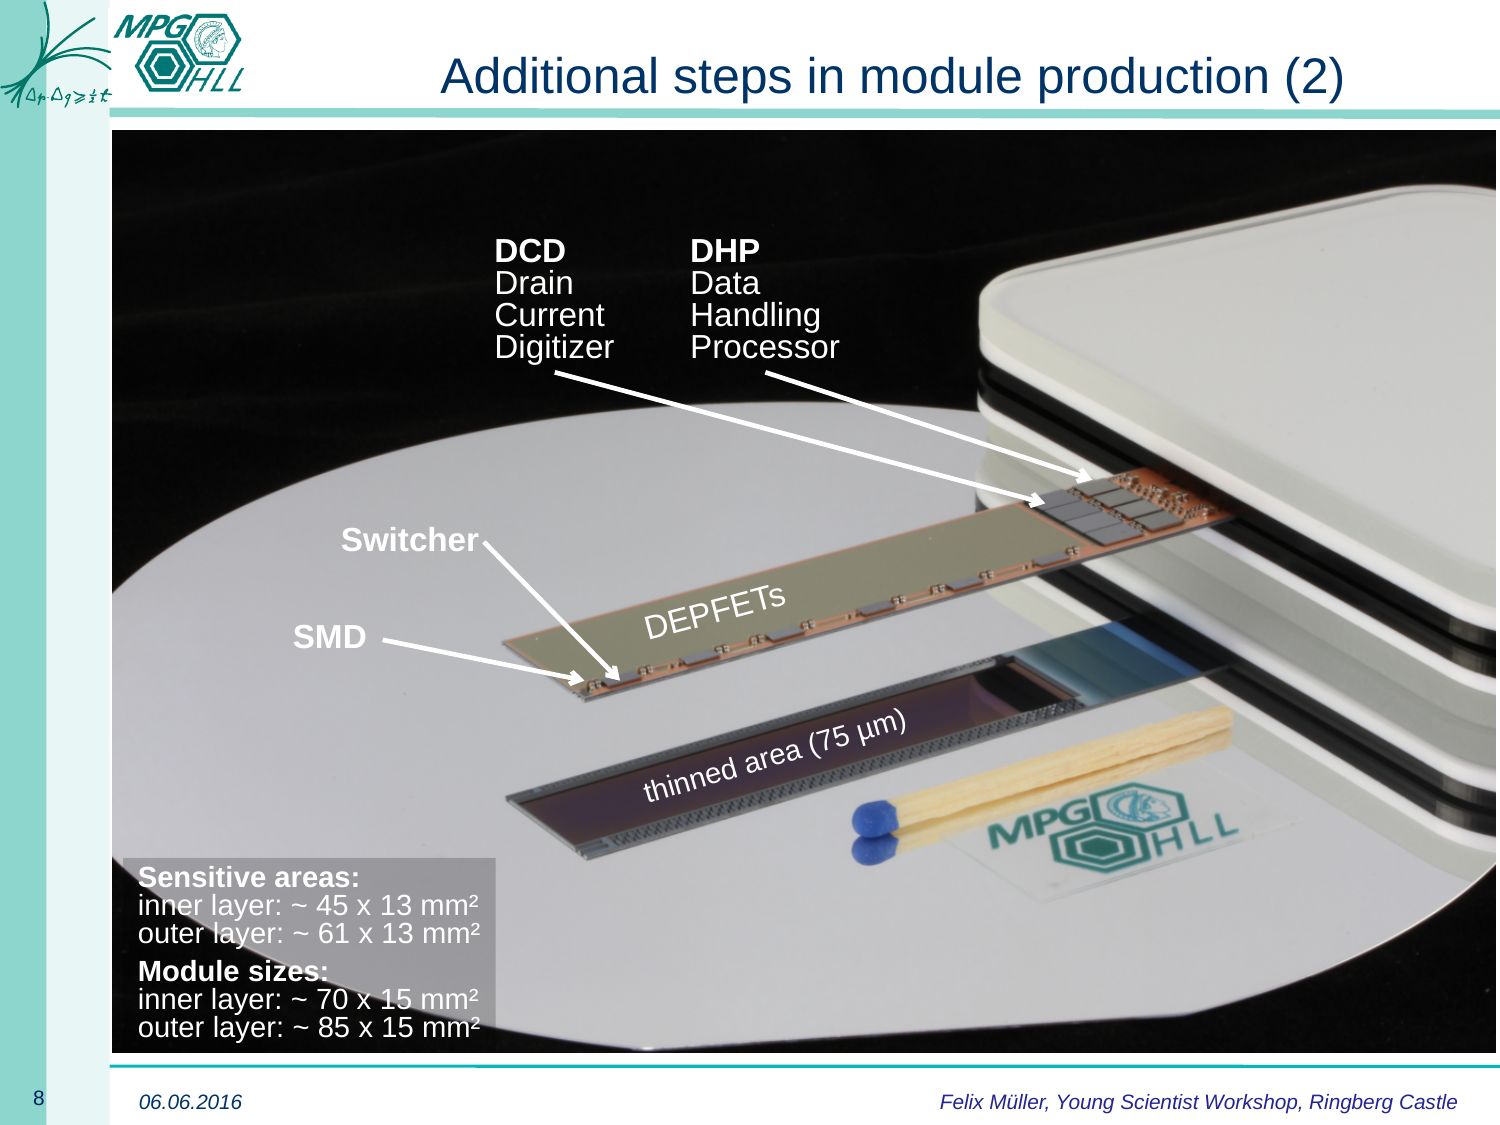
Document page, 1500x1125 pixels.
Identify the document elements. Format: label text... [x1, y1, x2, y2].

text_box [483, 541, 621, 681]
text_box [765, 374, 1093, 481]
picture [111, 130, 1496, 1053]
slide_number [123, 1077, 882, 1125]
picture [108, 8, 265, 101]
footer Felix Müller, Young Scientist Workshop, Ringberg Castle [882, 1077, 1473, 1125]
text_box Additional steps in module production (2) [290, 30, 1496, 110]
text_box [554, 374, 1046, 504]
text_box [382, 639, 585, 681]
